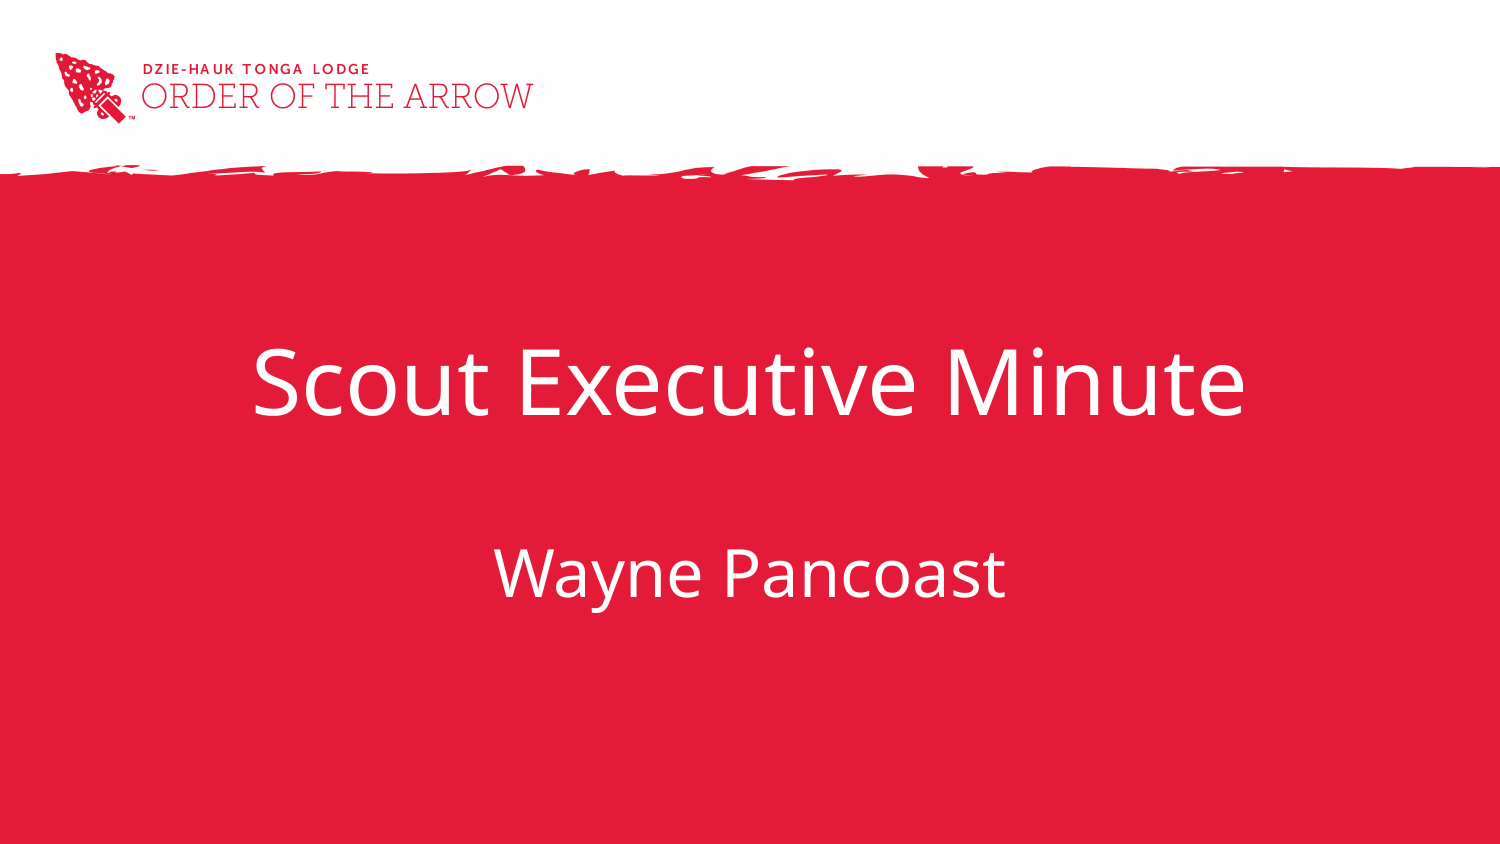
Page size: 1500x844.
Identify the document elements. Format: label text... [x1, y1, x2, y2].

title Scout Executive Minute [112, 304, 1388, 454]
picture [0, 0, 1500, 844]
subtitle Wayne Pancoast [225, 523, 1275, 702]
